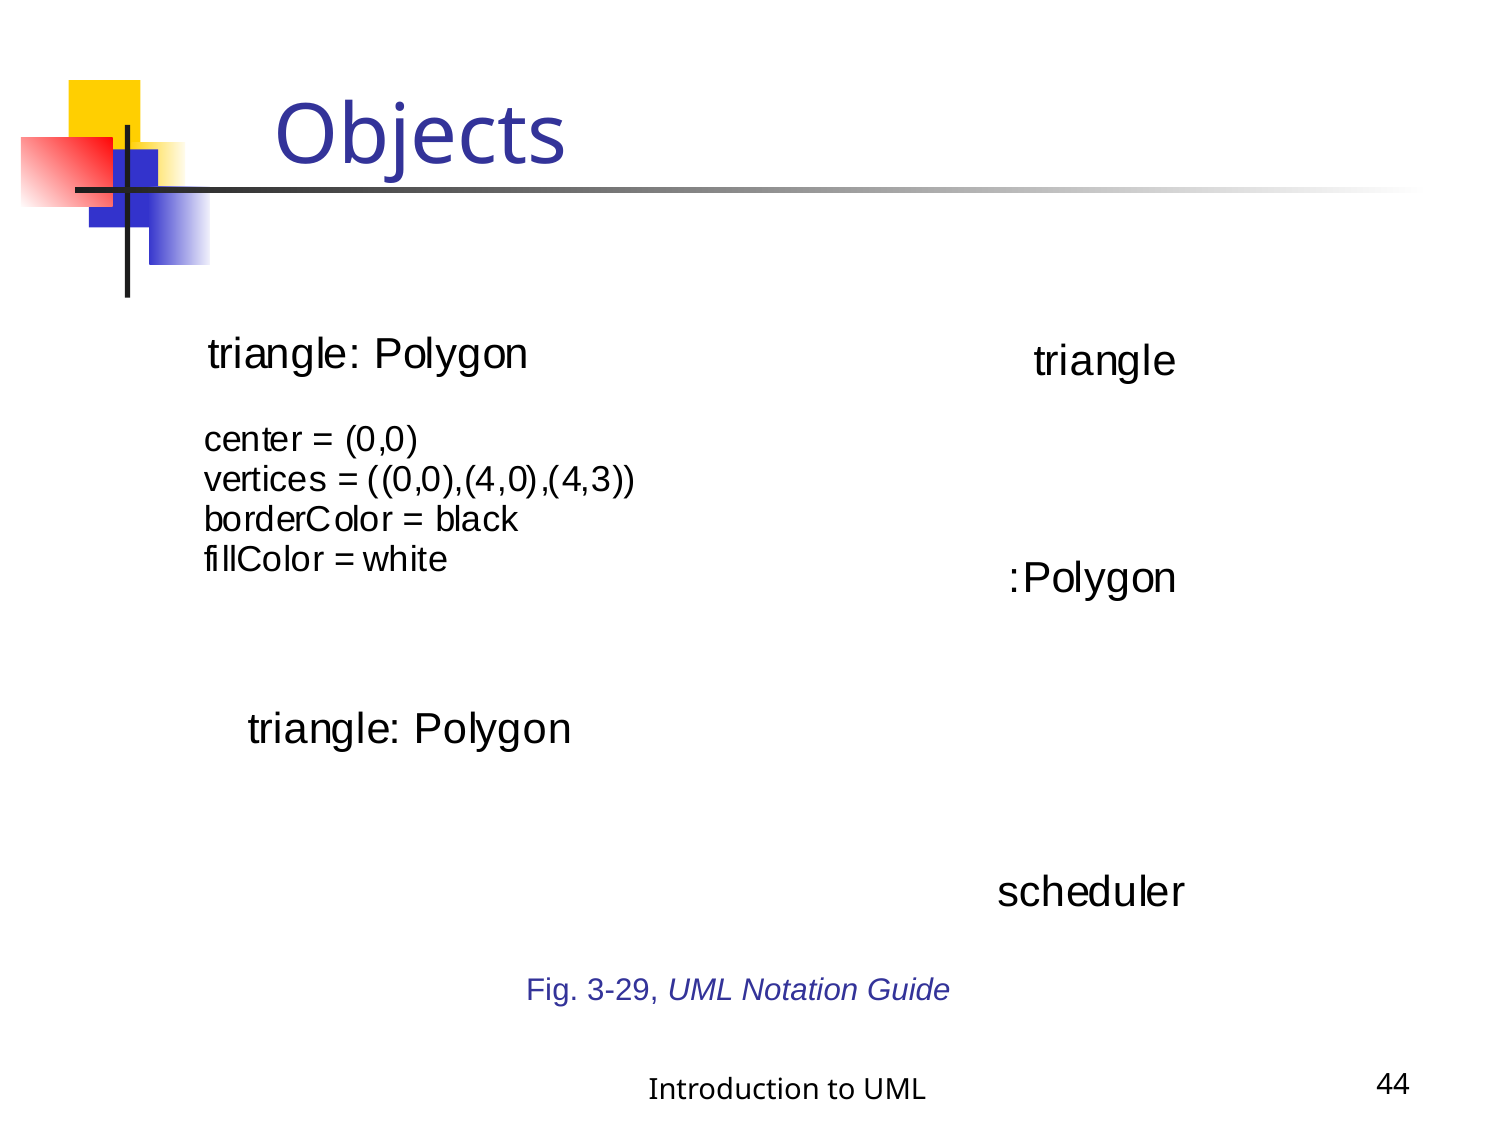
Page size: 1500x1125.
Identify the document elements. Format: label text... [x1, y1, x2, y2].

slide_number 44 [1112, 1037, 1425, 1113]
title Objects [258, 95, 1407, 188]
picture [174, 299, 1273, 919]
footer Introduction to UML [549, 1037, 1025, 1113]
text_box Fig. 3-29, UML Notation Guide [512, 962, 966, 1014]
